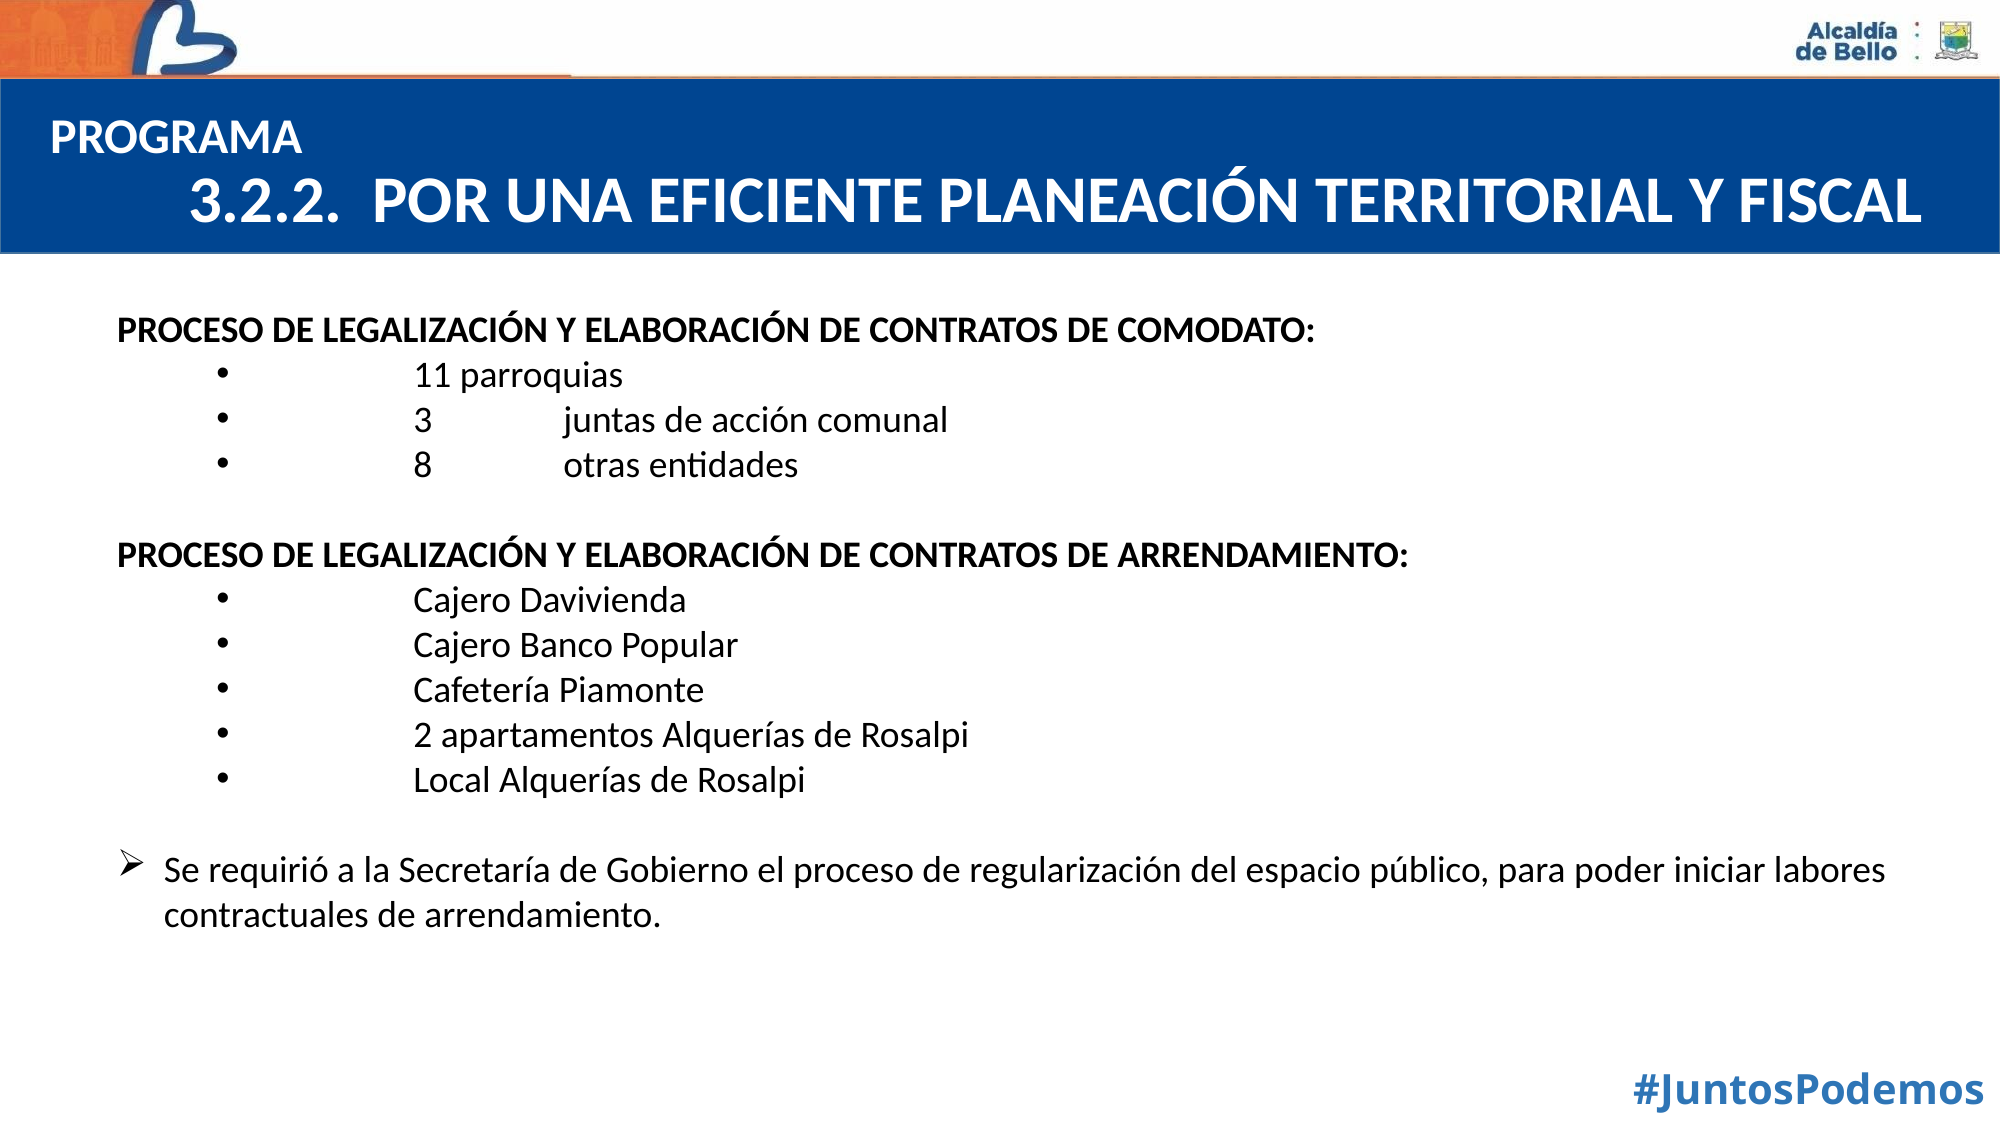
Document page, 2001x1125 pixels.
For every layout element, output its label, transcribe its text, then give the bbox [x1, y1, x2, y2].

text_box [0, 79, 2000, 254]
text_box [0, 0, 2000, 79]
text_box PROGRAMA [35, 103, 322, 194]
text_box #JuntosPodemos [1613, 1060, 2000, 1125]
text_box 3.2.2. POR UNA EFICIENTE PLANEACIÓN TERRITORIAL Y FISCAL [173, 148, 1940, 243]
text_box PROCESO DE LEGALIZACIÓN Y ELABORACIÓN DE CONTRATOS DE COMODATO: 11 parroquias 3 juntas de acción comunal 8 otras entidades PROCESO DE LEGALIZACIÓN Y ELABORACIÓN DE CONTRATOS DE ARRENDAMIENTO: Cajero Davivienda Cajero Banco Popular Cafetería Piamonte 2 apartamentos Alquerías de Rosalpi Local Alquerías de Rosalpi Se requirió a la Secretaría de Gobierno el proceso de regularización del espacio público, para poder iniciar labores contractuales de arrendamiento. [102, 252, 1961, 1048]
